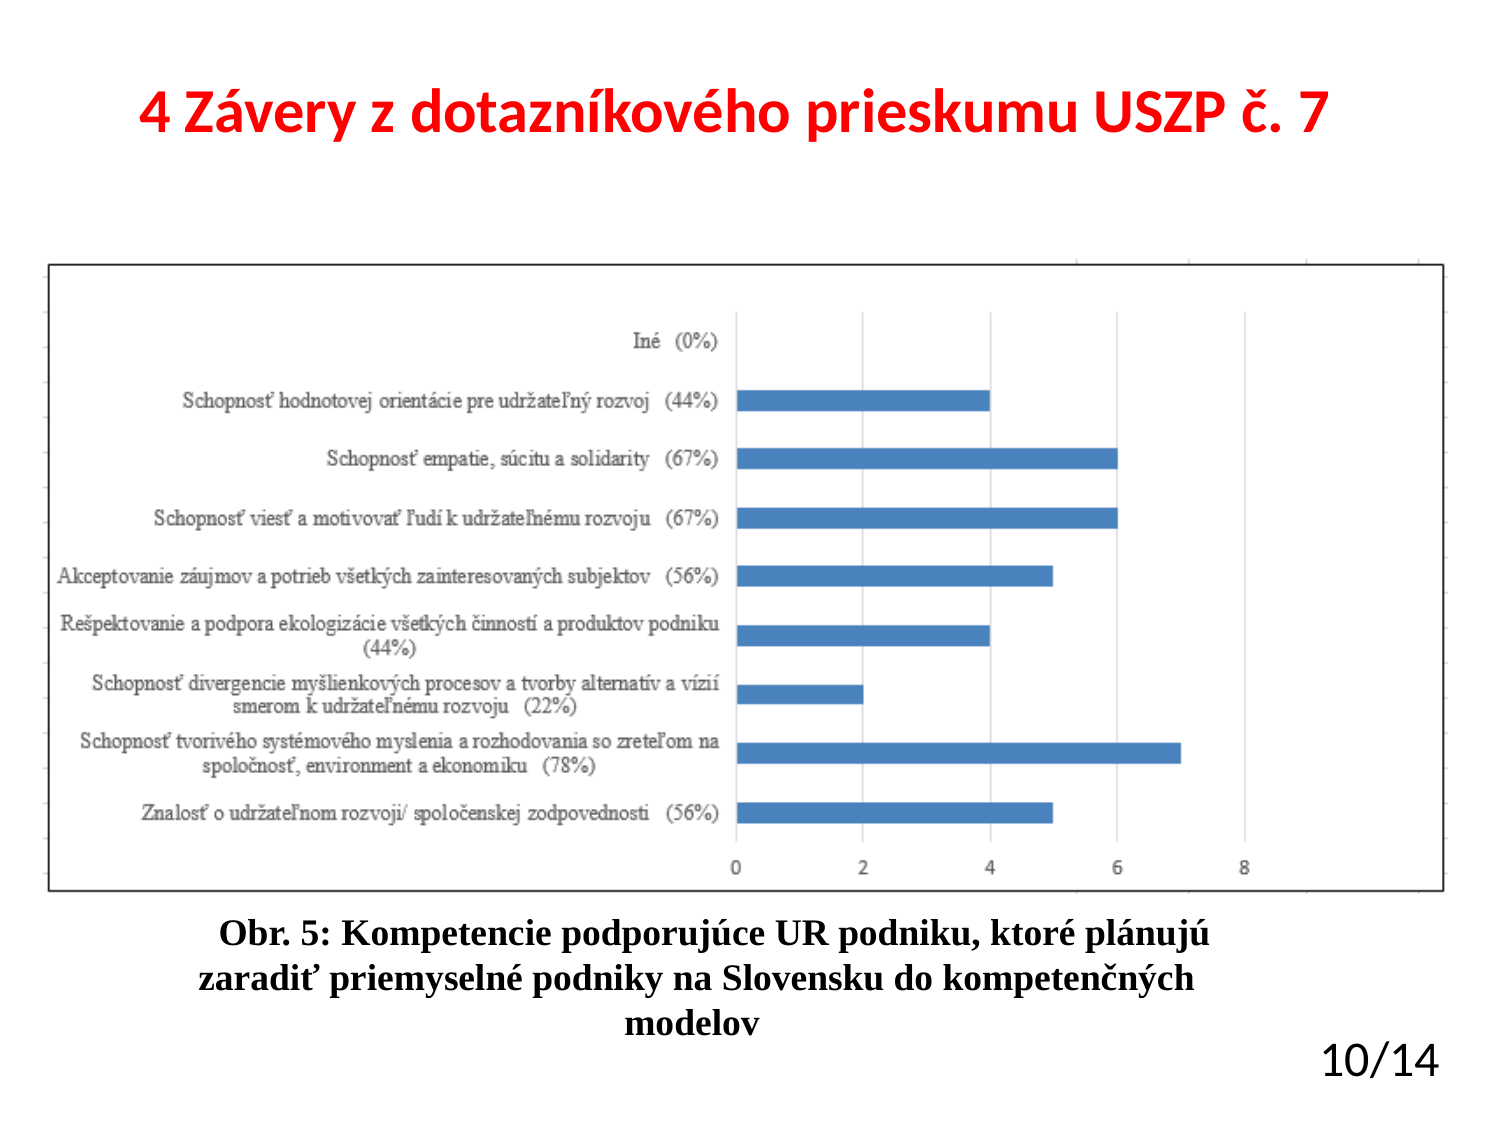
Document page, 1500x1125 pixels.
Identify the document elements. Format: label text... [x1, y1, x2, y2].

text_box 10/14 [1305, 1019, 1465, 1095]
picture [43, 259, 1449, 894]
text_box [29, 184, 1459, 316]
title 4 Závery z dotazníkového prieskumu USZP č. 7 [41, 42, 1459, 173]
text_box Obr. 5: Kompetencie podporujúce UR podniku, ktoré plánujú zaradiť priemyselné podniky na Slovensku do kompetenčných modelov [147, 902, 1247, 1051]
